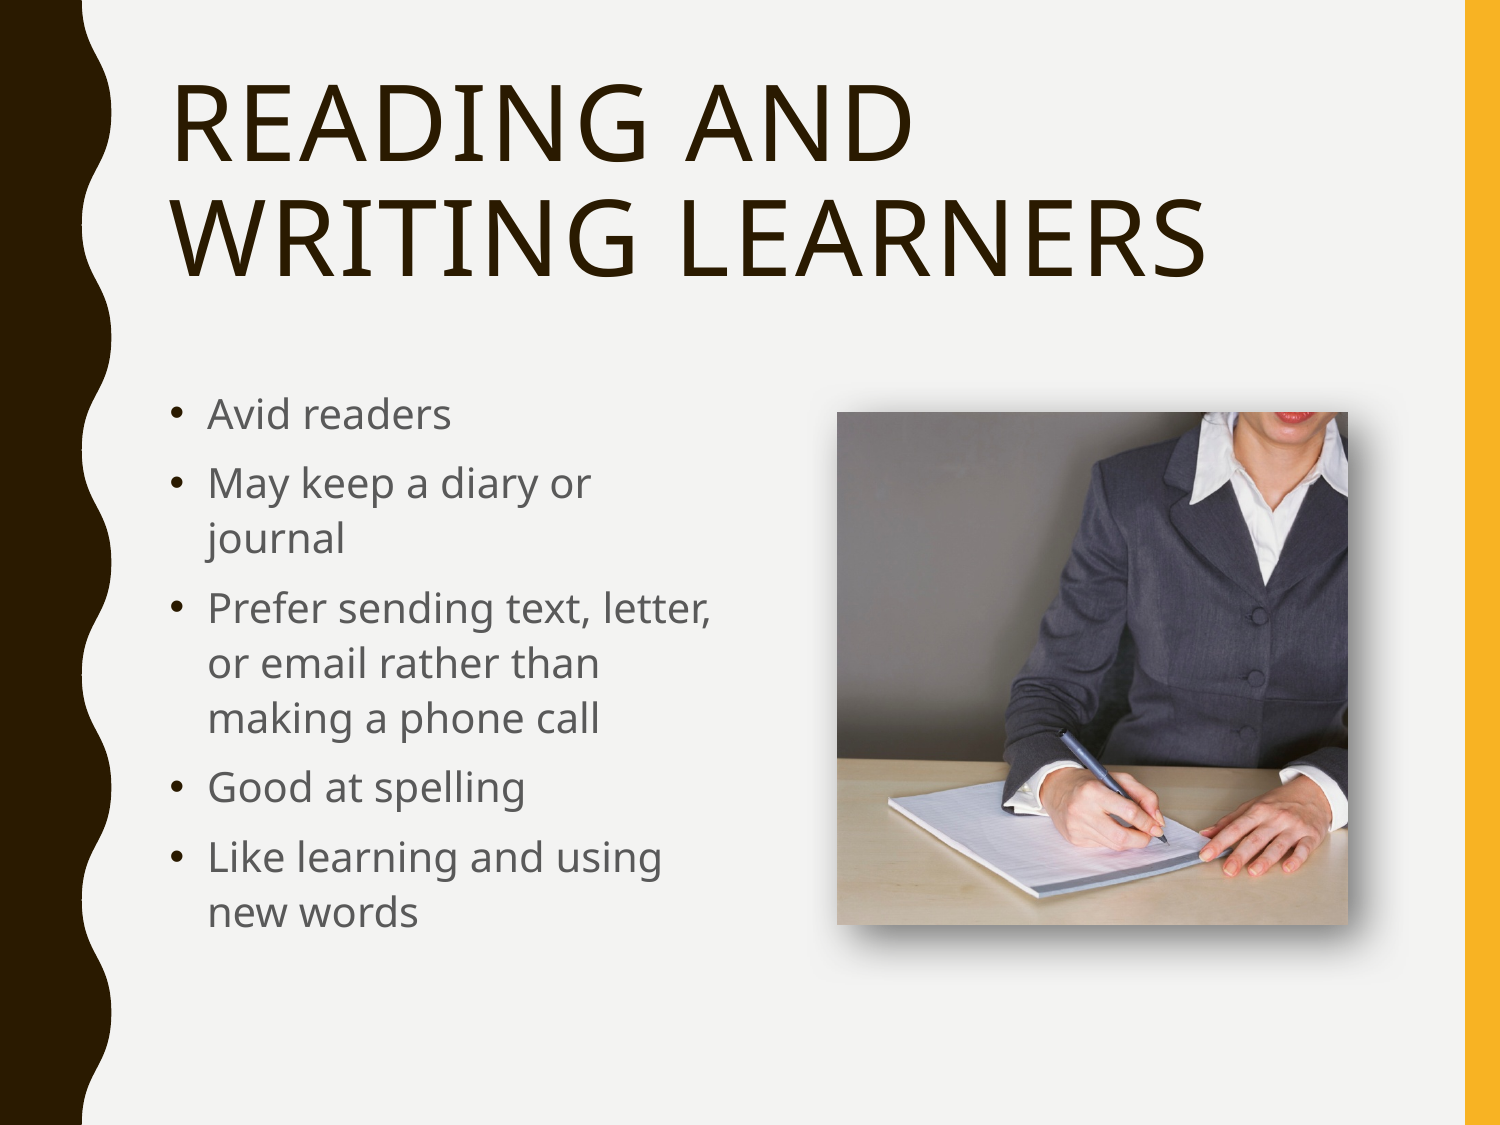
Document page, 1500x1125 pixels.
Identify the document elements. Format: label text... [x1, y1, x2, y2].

list Avid readers May keep a diary or journal Prefer sending text, letter, or email rather than making a phone call Good at spelling Like learning and using new words [154, 375, 745, 969]
title Reading And Writing Learners [154, 62, 1407, 308]
picture [837, 412, 1348, 925]
